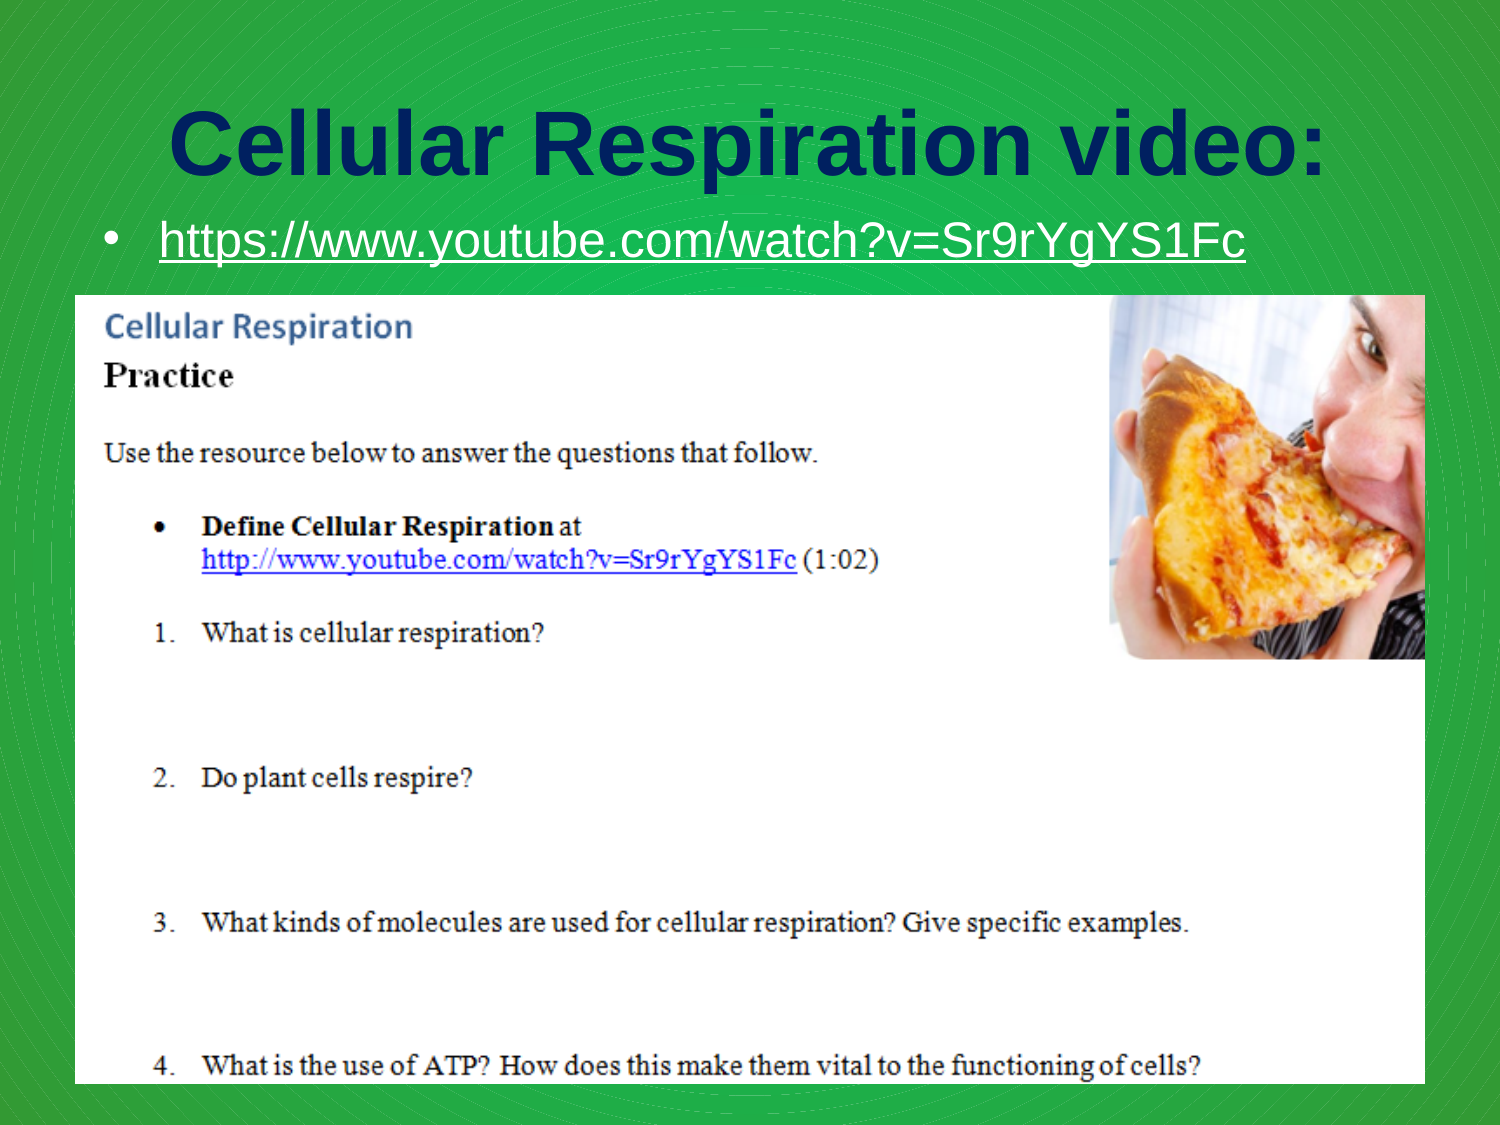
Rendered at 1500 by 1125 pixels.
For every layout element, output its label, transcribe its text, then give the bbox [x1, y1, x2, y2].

title Cellular Respiration video: [75, 45, 1425, 233]
picture [74, 295, 1426, 1084]
list https://www.youtube.com/watch?v=Sr9rYgYS1Fc [87, 200, 1438, 350]
